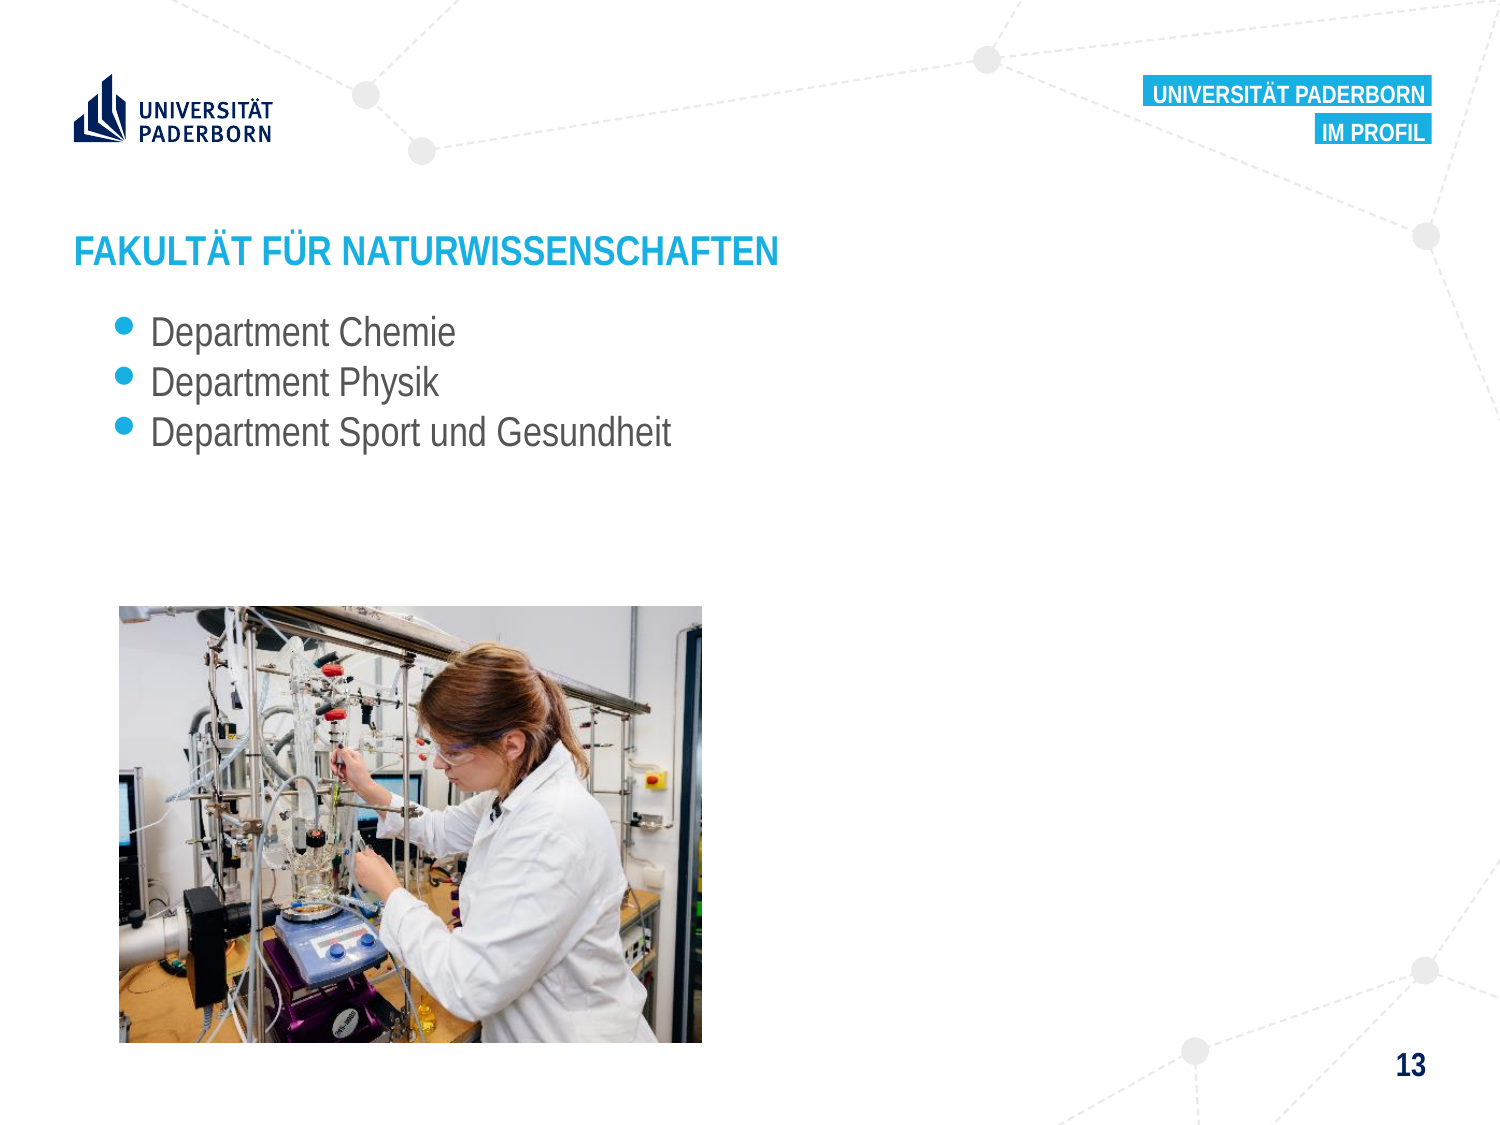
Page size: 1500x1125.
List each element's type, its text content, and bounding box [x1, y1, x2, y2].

title FAKULTÄT FÜR NATURWISSENSCHAFTEN [73, 224, 1427, 284]
picture [119, 605, 702, 1043]
list Universität Paderborn [1143, 75, 1432, 106]
list Im Profil [1314, 113, 1432, 144]
slide_number 13 [1308, 1042, 1427, 1091]
list Department Chemie Department Physik Department Sport und Gesundheit [73, 305, 1427, 1018]
